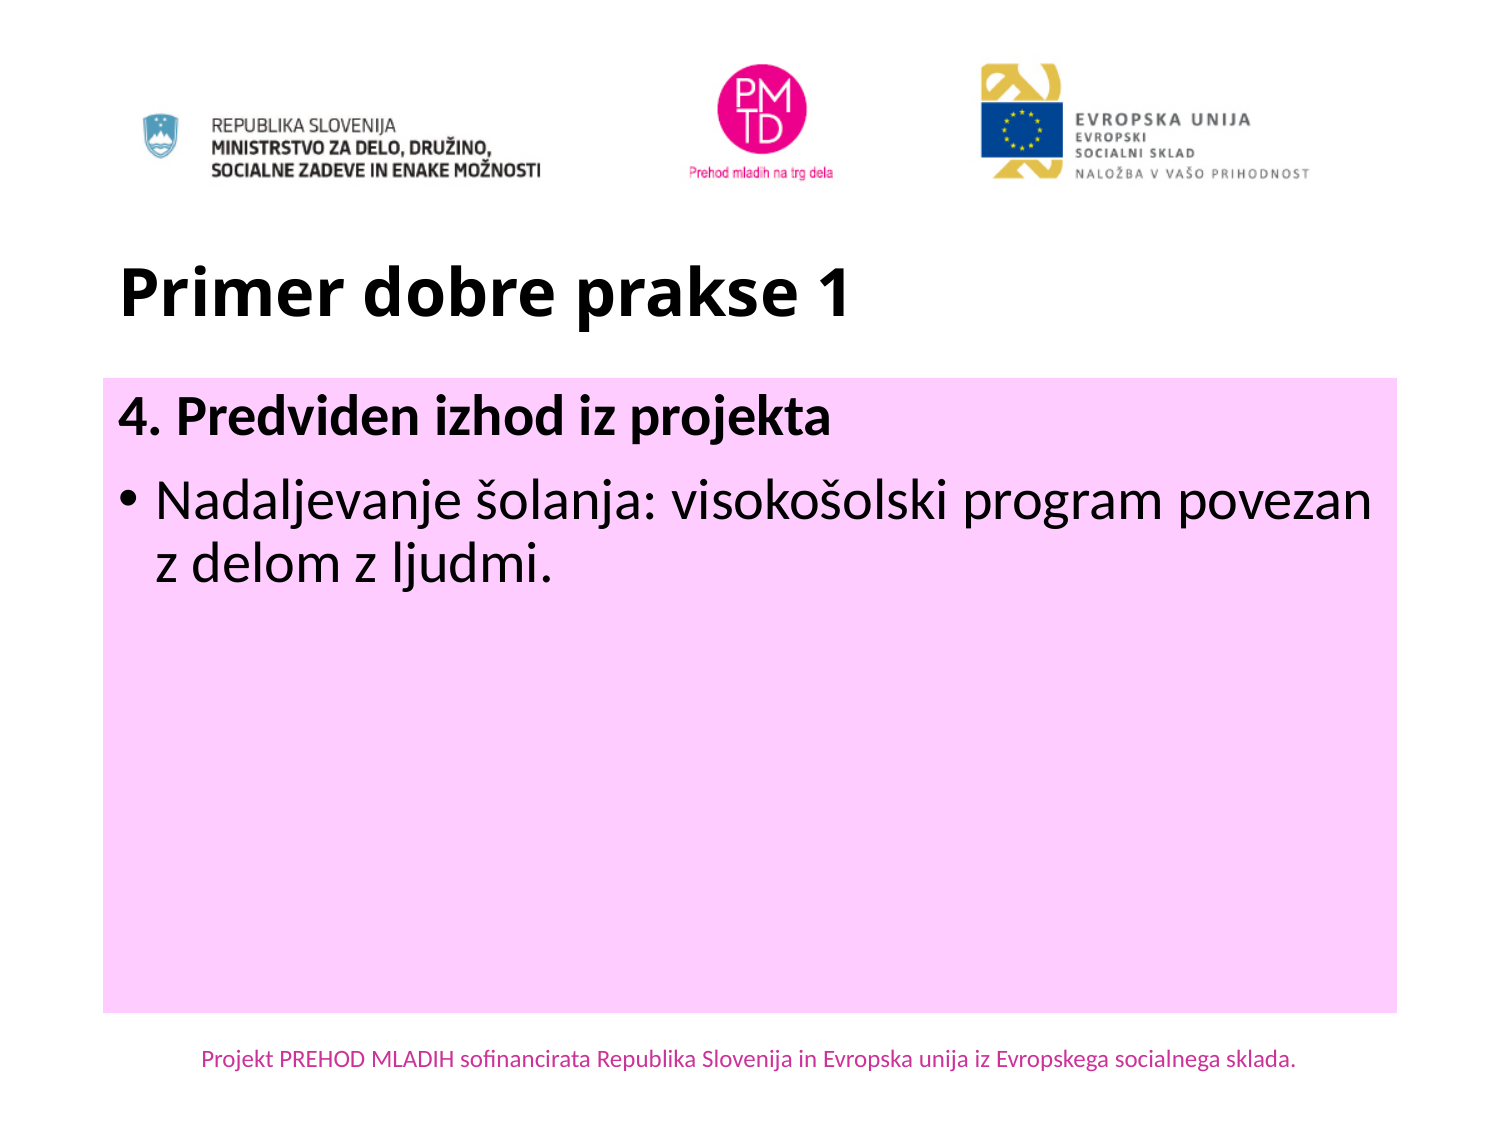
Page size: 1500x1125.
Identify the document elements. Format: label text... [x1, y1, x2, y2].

list 4. Predviden izhod iz projekta Nadaljevanje šolanja: visokošolski program povezan z delom z ljudmi. [103, 377, 1397, 1014]
picture [111, 4, 1352, 242]
title Primer dobre prakse 1 [103, 257, 1397, 333]
footer Projekt PREHOD MLADIH sofinancirata Republika Slovenija in Evropska unija iz Evropskega socialnega sklada. [103, 1042, 1397, 1103]
